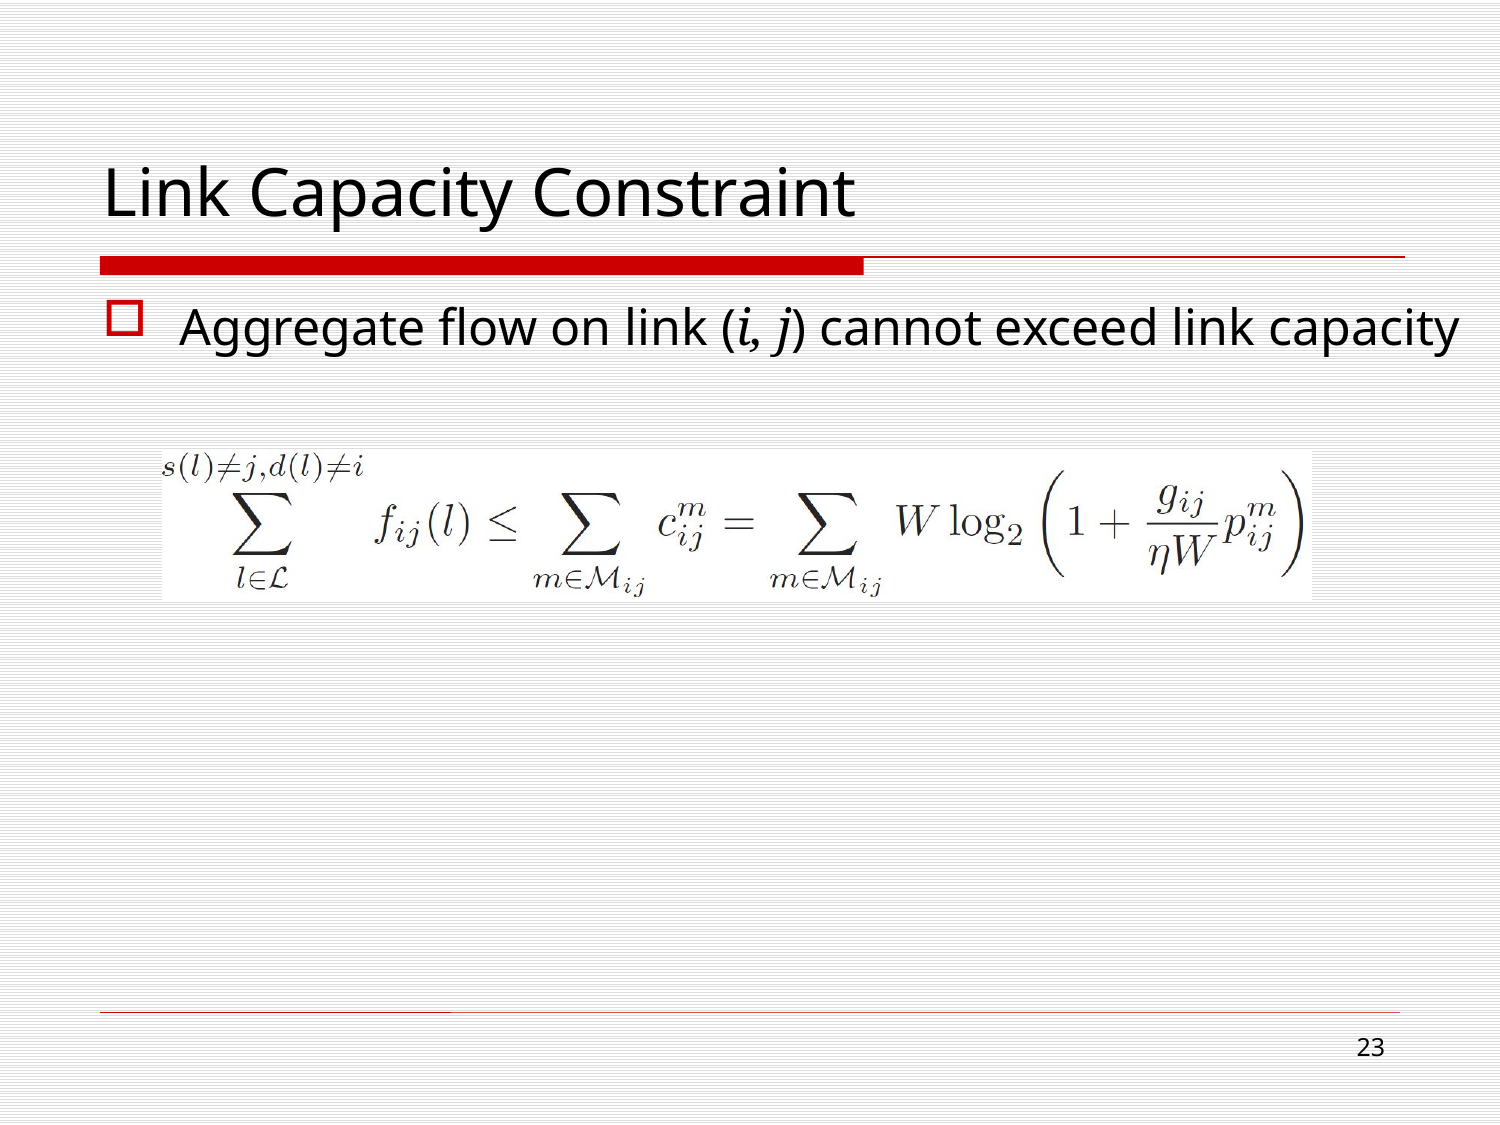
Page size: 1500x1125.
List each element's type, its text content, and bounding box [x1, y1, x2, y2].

list Aggregate flow on link (i, j) cannot exceed link capacity [87, 287, 1488, 1075]
title Link Capacity Constraint [87, 75, 1500, 238]
picture [162, 449, 1312, 601]
text_box 23 [1074, 1024, 1400, 1103]
